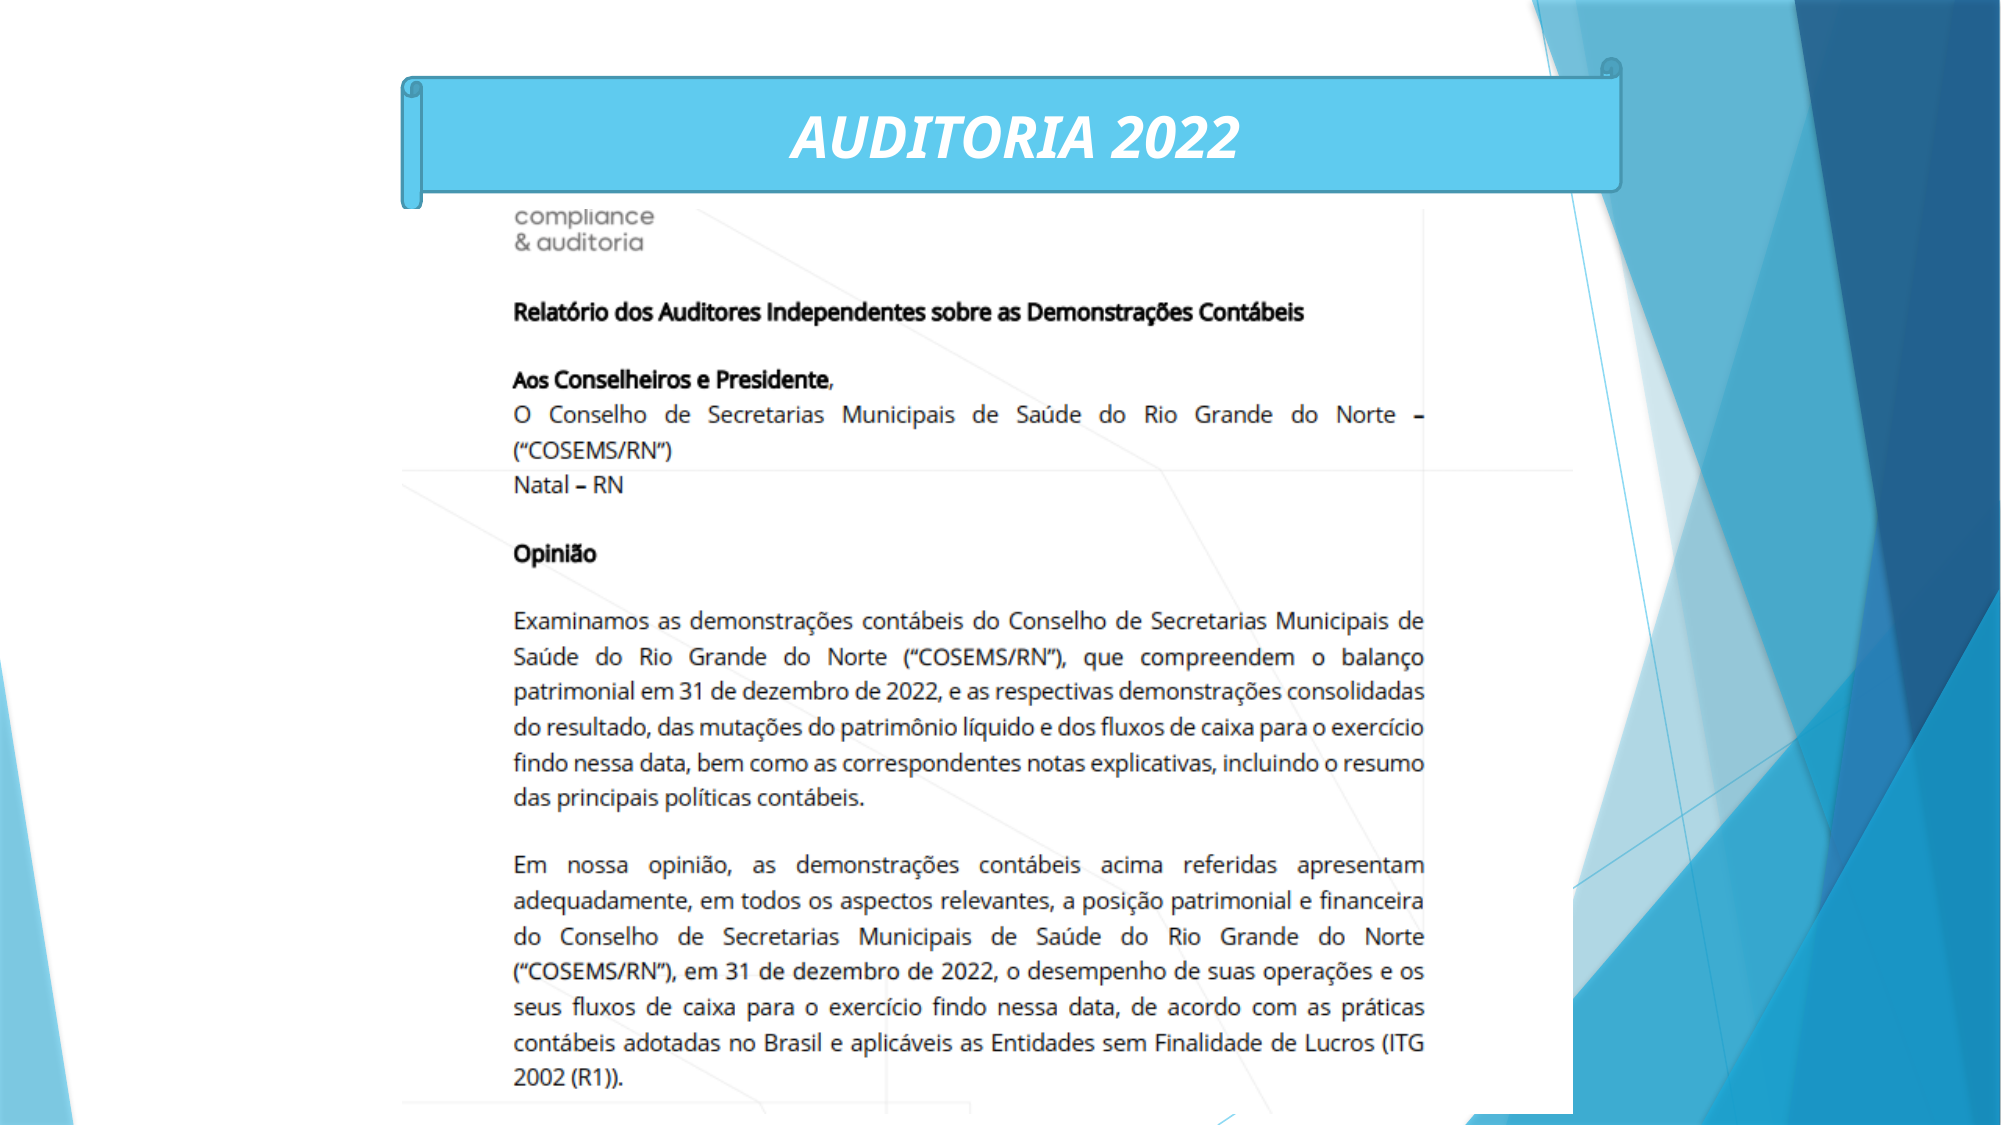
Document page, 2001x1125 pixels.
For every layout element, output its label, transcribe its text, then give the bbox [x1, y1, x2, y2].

picture [401, 208, 1574, 1115]
text_box AUDITORIA 2022 [400, 57, 1623, 208]
